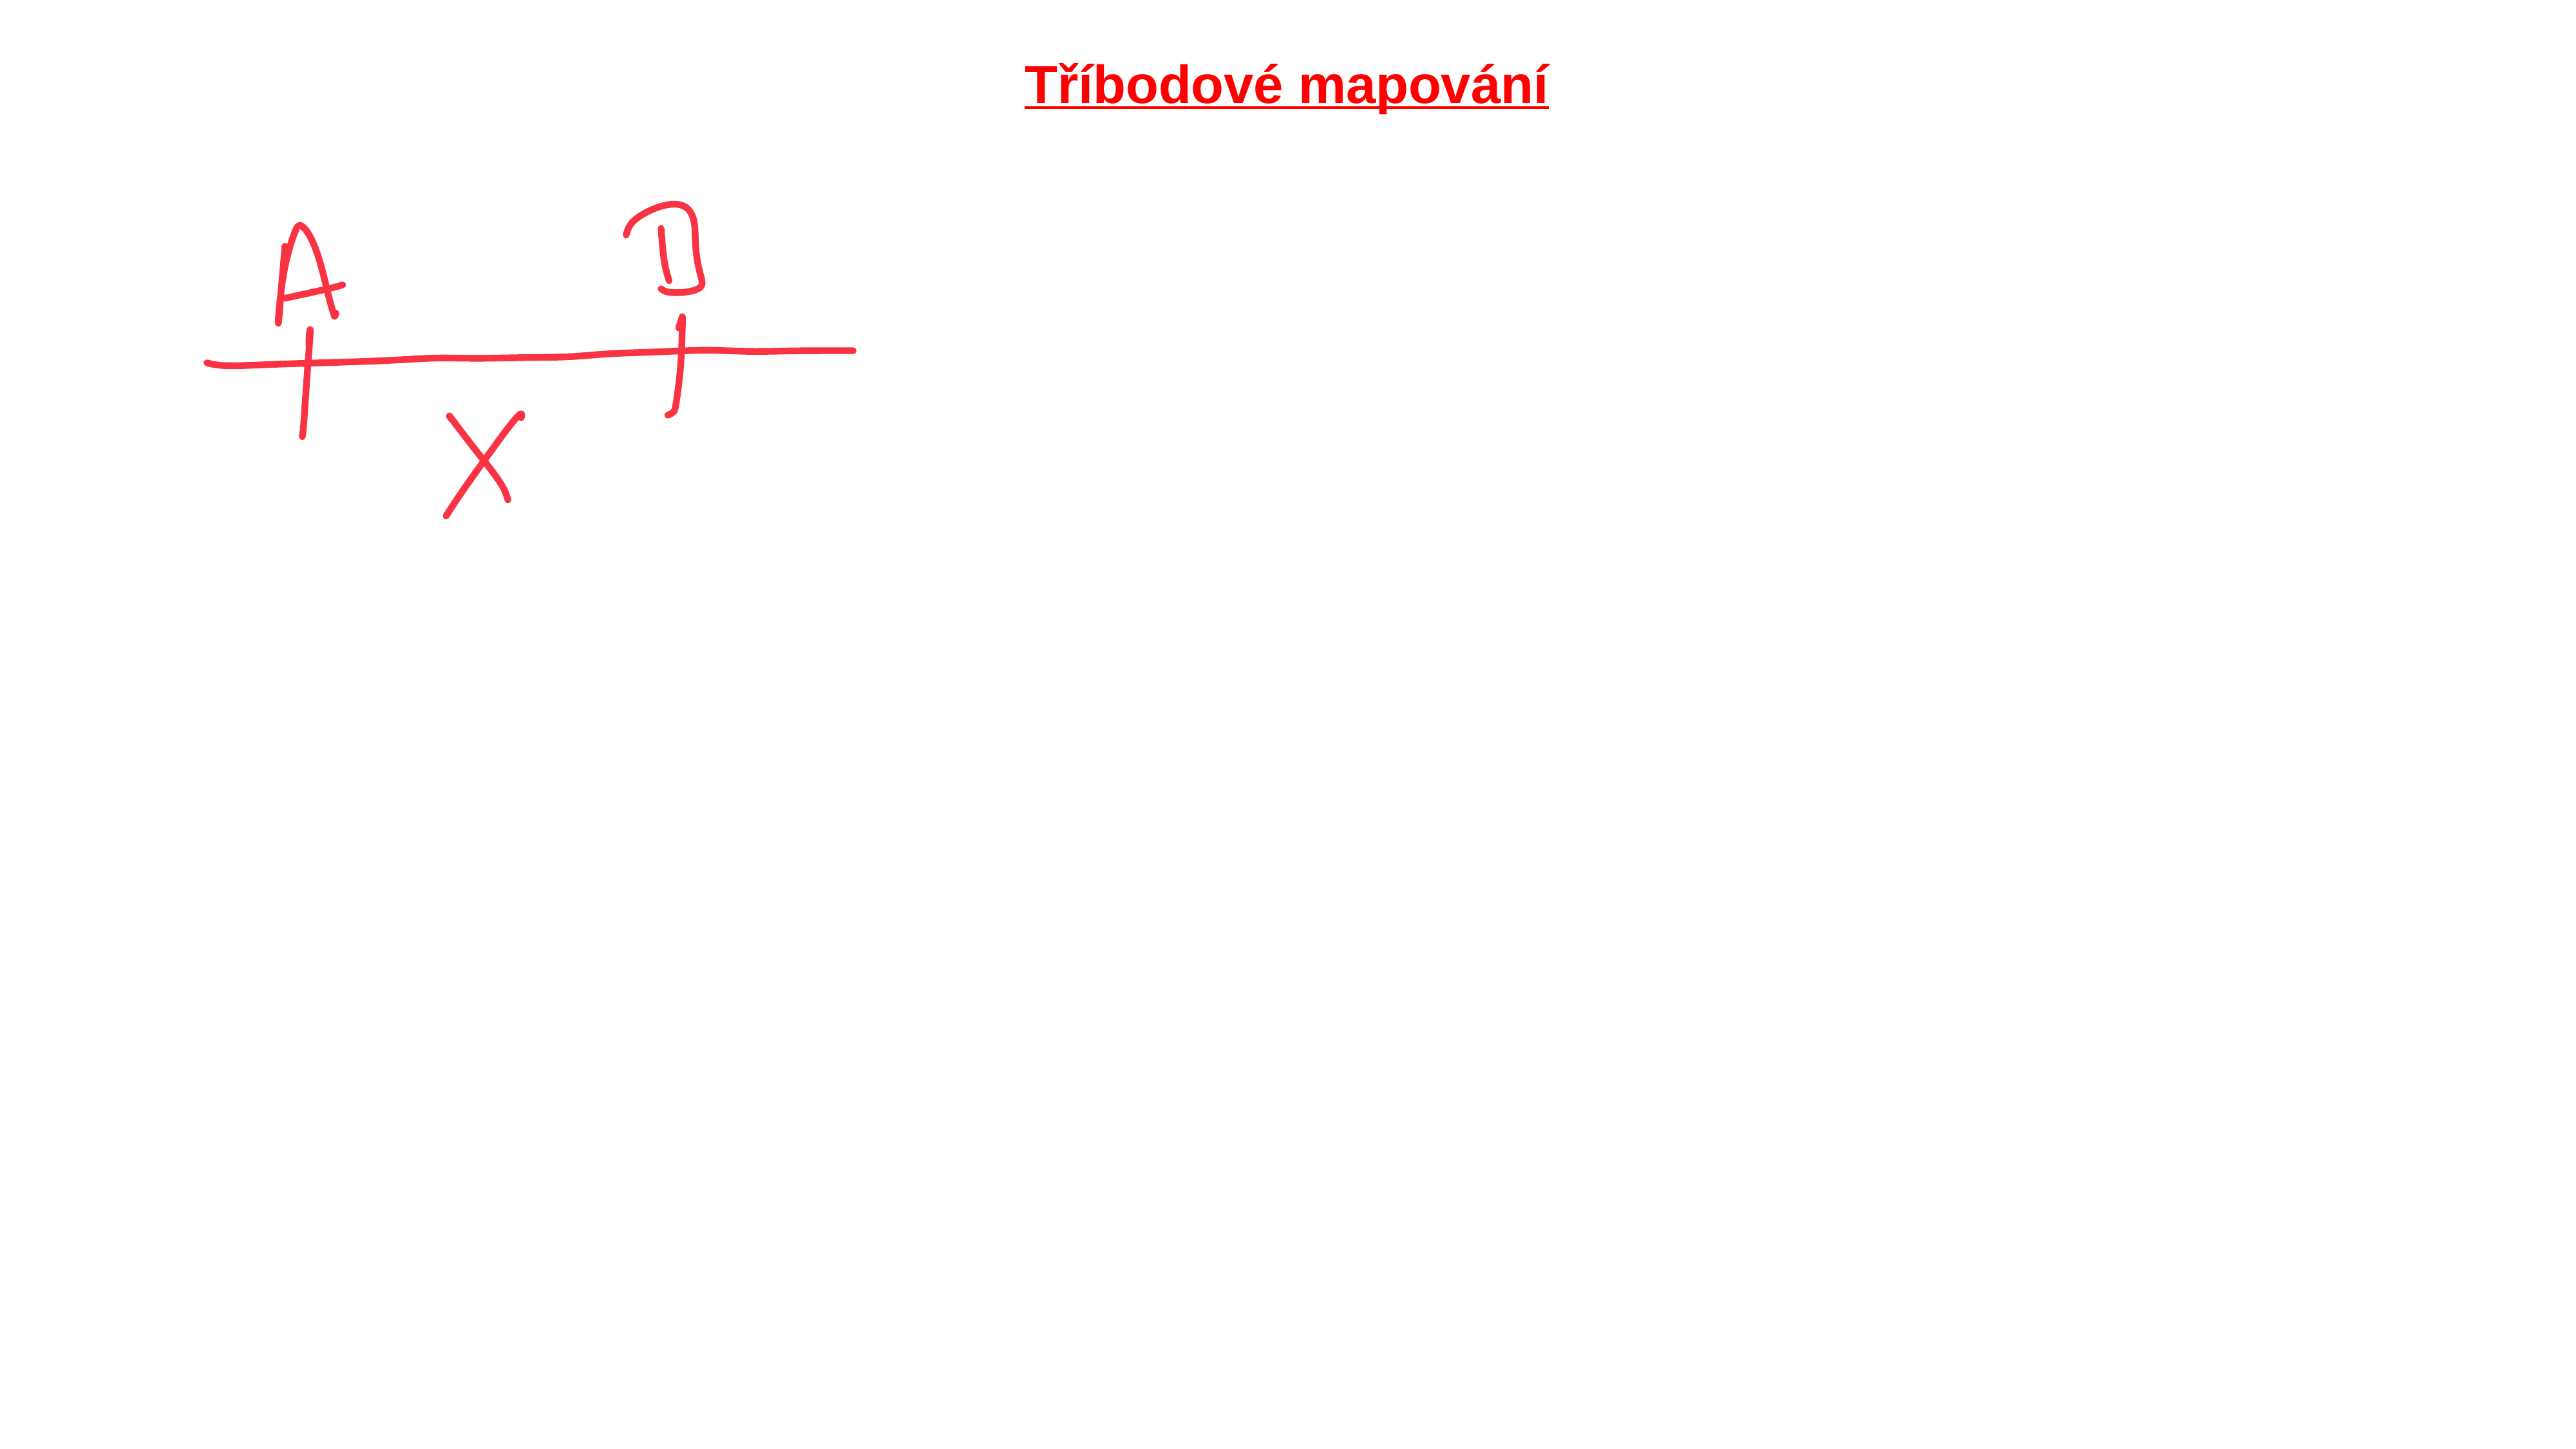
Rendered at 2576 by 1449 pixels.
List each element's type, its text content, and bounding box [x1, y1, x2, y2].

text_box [206, 204, 854, 516]
text_box Tříbodové mapování [1015, 39, 1558, 124]
